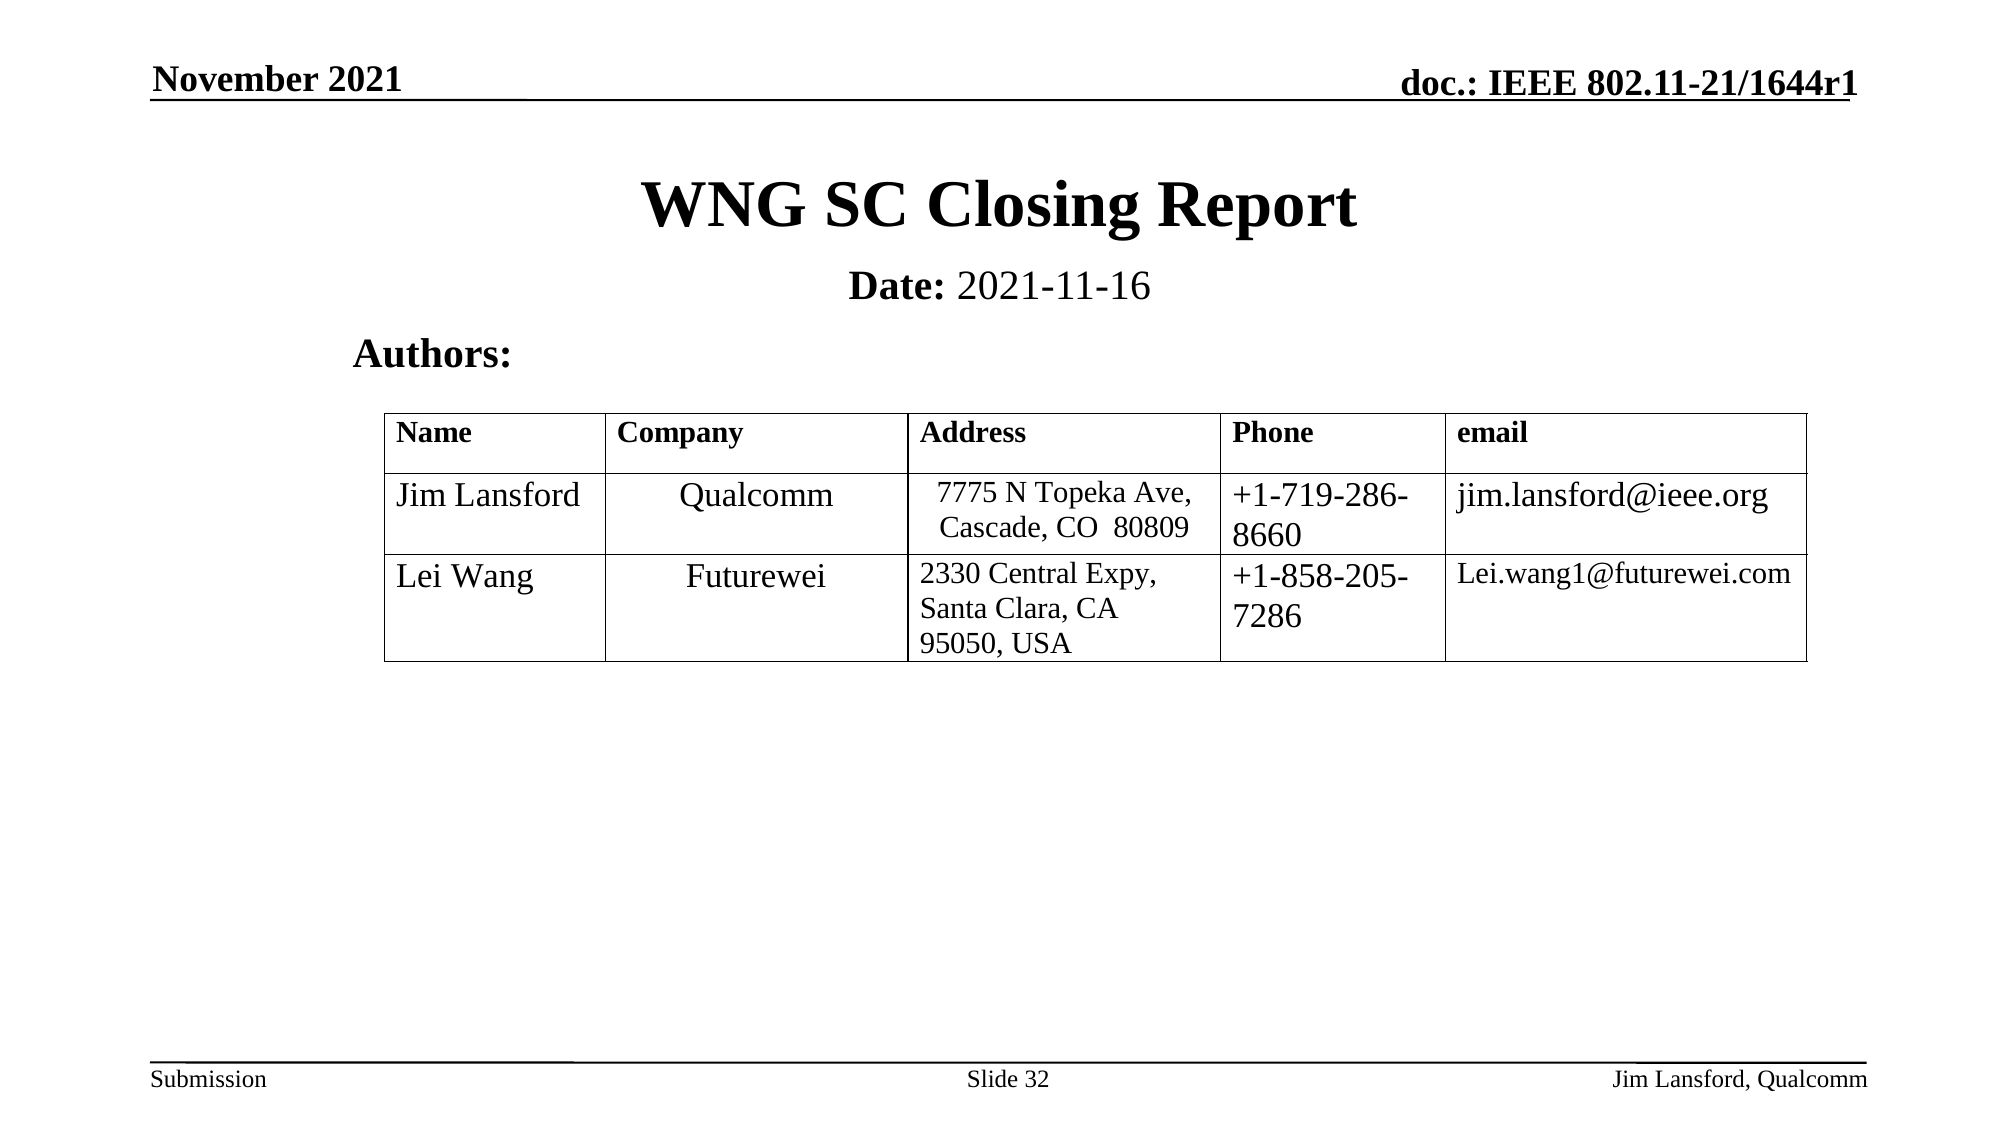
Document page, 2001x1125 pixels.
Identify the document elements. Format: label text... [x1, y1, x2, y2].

slide_number Slide 32 [950, 1061, 1067, 1123]
title WNG SC Closing Report [149, 112, 1850, 288]
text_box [367, 412, 1917, 811]
text_box Authors: [337, 318, 575, 381]
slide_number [152, 54, 563, 100]
footer Jim Lansford, Qualcomm [1171, 1061, 1869, 1093]
list Date: 2021-11-16 [362, 249, 1638, 313]
